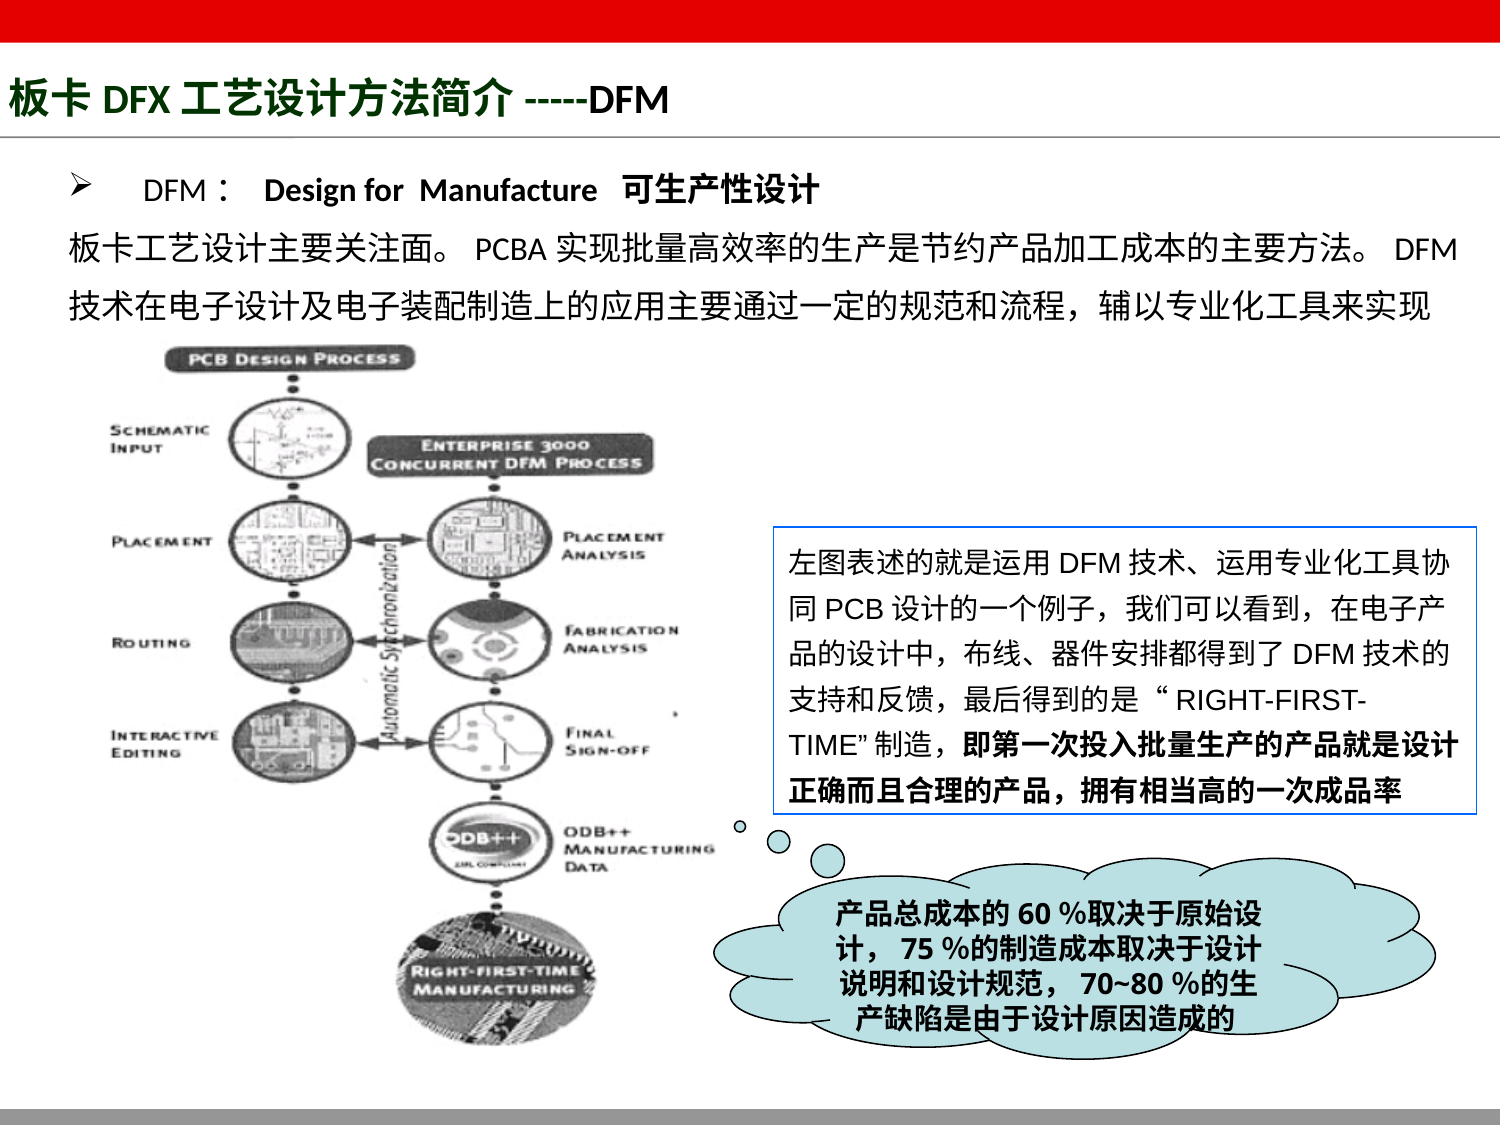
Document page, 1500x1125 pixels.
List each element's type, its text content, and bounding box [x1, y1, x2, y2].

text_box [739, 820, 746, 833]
text_box 左图表述的就是运用DFM技术、运用专业化工具协同PCB设计的一个例子，我们可以看到，在电子产品的设计中，布线、器件安排都得到了DFM技术的支持和反馈，最后得到的是“RIGHT-FIRST-TIME”制造，即第一次投入批量生产的产品就是设计正确而且合理的产品，拥有相当高的一次成品率 [773, 527, 1477, 815]
text_box 产品总成本的60％取决于原始设计，75％的制造成本取决于设计说明和设计规范，70~80％的生产缺陷是由于设计原因造成的 [739, 858, 1436, 1060]
list DFM： Design for Manufacture 可生产性设计 板卡工艺设计主要关注面。PCBA实现批量高效率的生产是节约产品加工成本的主要方法。DFM 技术在电子设计及电子装配制造上的应用主要通过一定的规范和流程，辅以专业化工具来实现 [52, 148, 1500, 339]
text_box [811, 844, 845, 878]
picture [40, 337, 734, 1050]
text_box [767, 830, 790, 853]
title 板卡DFX工艺设计方法简介-----DFM [0, 30, 1259, 162]
